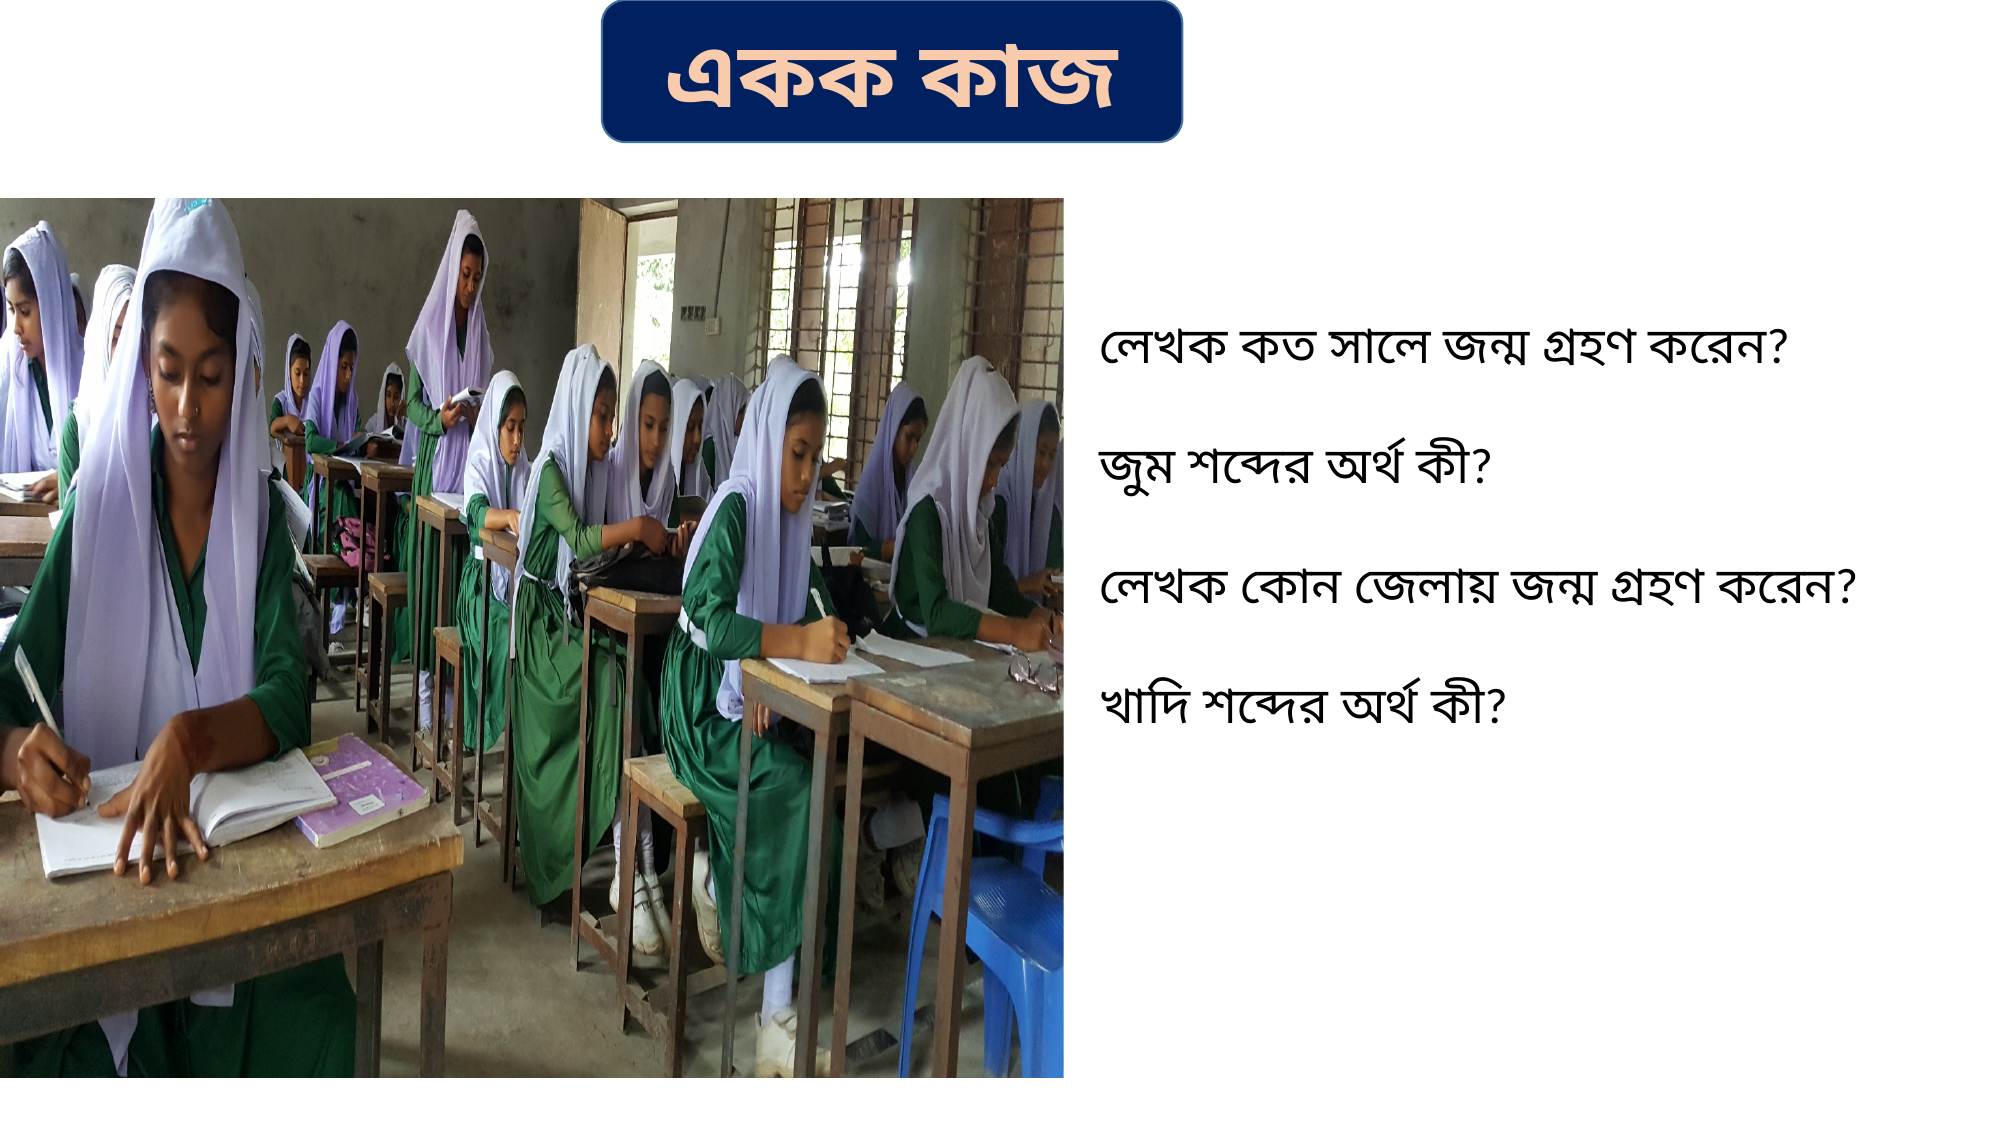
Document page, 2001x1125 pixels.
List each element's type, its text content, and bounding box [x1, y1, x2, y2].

text_box একক কাজ [600, 0, 1184, 144]
text_box লেখক কত সালে জন্ম গ্রহণ করেন? জুম শব্দের অর্থ কী? লেখক কোন জেলায় জন্ম গ্রহণ করেন? খাদি শব্দের অর্থ কী? [1084, 305, 2000, 741]
picture [0, 198, 1064, 1078]
